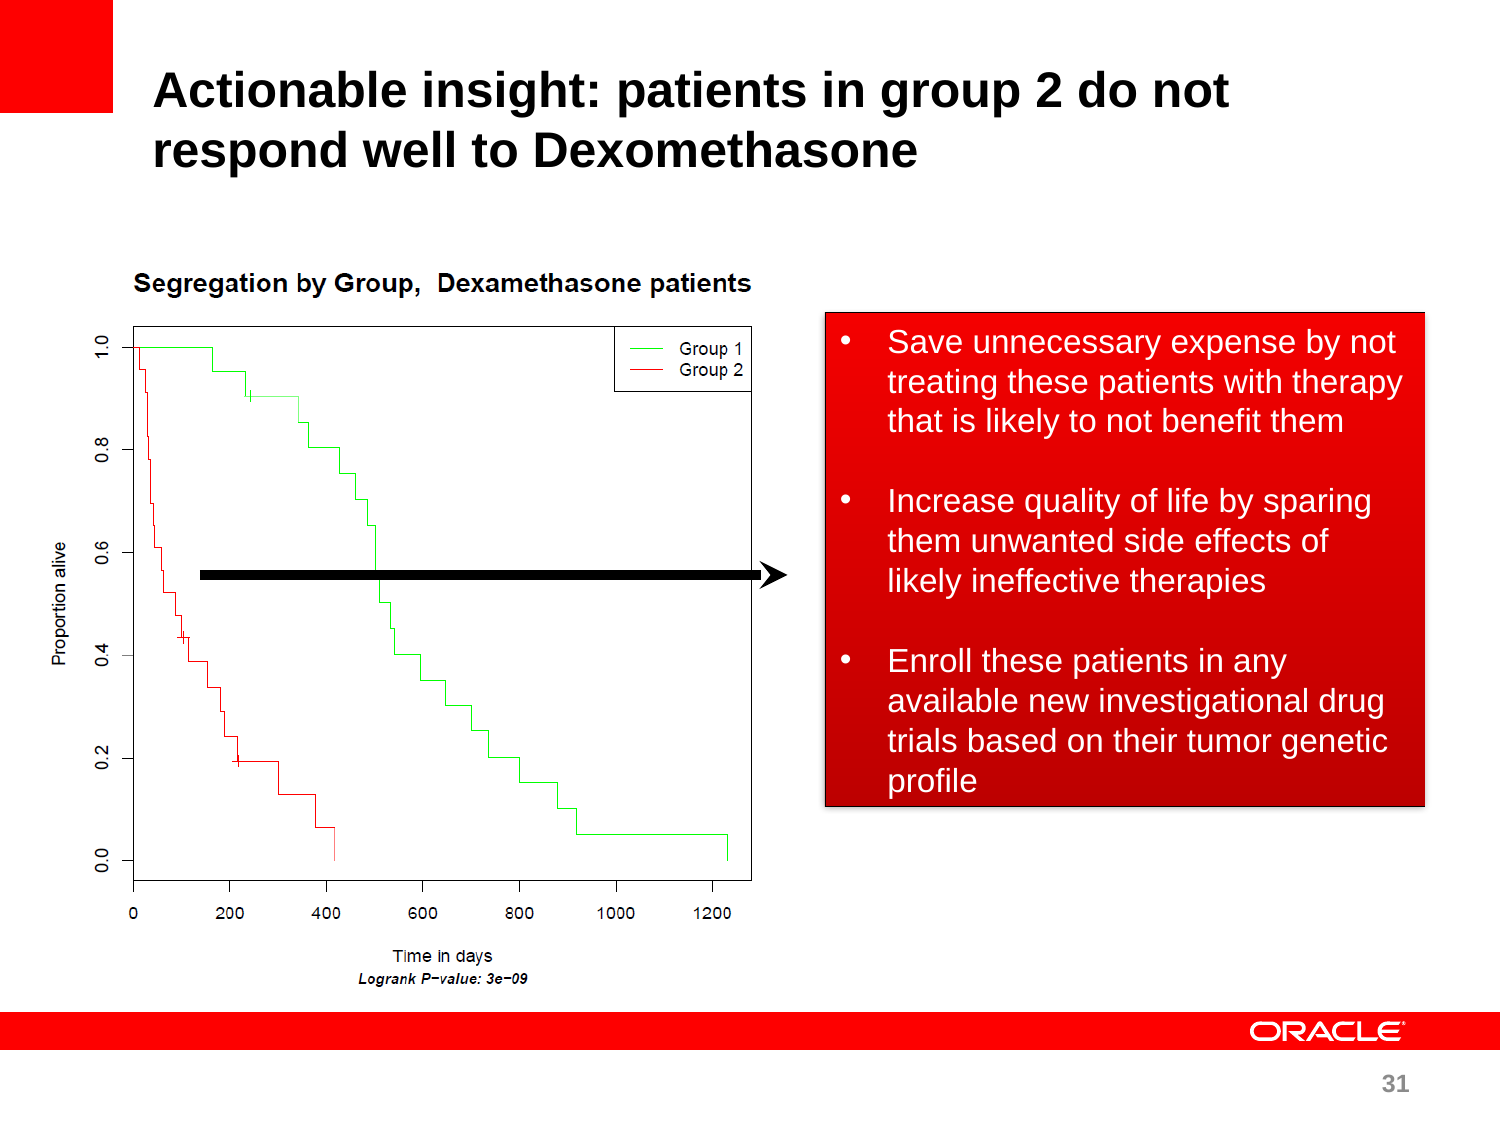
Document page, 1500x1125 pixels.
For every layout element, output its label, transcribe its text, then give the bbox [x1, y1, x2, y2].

text_box Save unnecessary expense by not treating these patients with therapy that is likely to not benefit them Increase quality of life by sparing them unwanted side effects of likely ineffective therapies Enroll these patients in any available new investigational drug trials based on their tumor genetic profile [824, 312, 1425, 807]
text_box 31 [1362, 1052, 1425, 1113]
picture [49, 249, 761, 988]
text_box Actionable insight: patients in group 2 do not respond well to Dexomethasone [137, 49, 1438, 185]
picture [0, 0, 113, 113]
picture [0, 1012, 1500, 1050]
